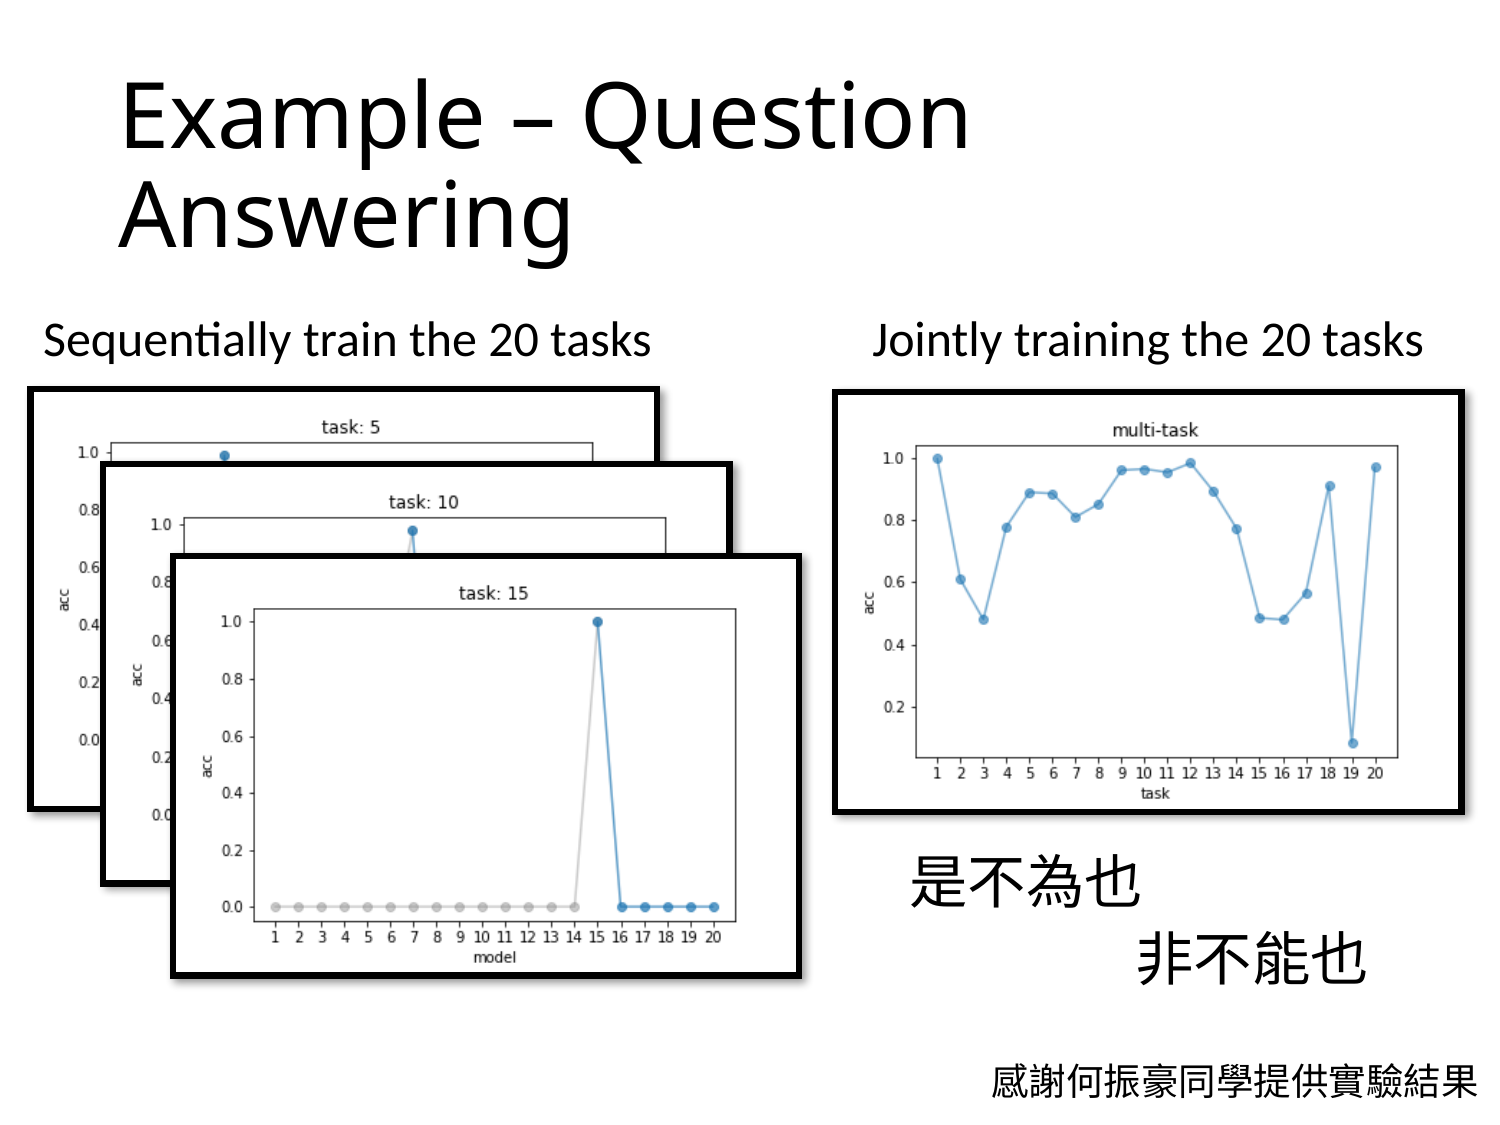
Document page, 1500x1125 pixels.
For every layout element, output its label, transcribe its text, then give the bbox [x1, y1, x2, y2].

text_box Jointly training the 20 tasks [857, 299, 1439, 375]
picture [33, 392, 797, 973]
list [103, 299, 1397, 1111]
text_box 是不為也 [894, 838, 1241, 923]
text_box Sequentially train the 20 tasks [28, 299, 667, 375]
text_box 感謝何振豪同學提供實驗結果 [855, 1050, 1494, 1111]
text_box 非不能也 [1120, 915, 1467, 1000]
picture [838, 395, 1459, 809]
title Example – Question Answering [103, 59, 1397, 278]
